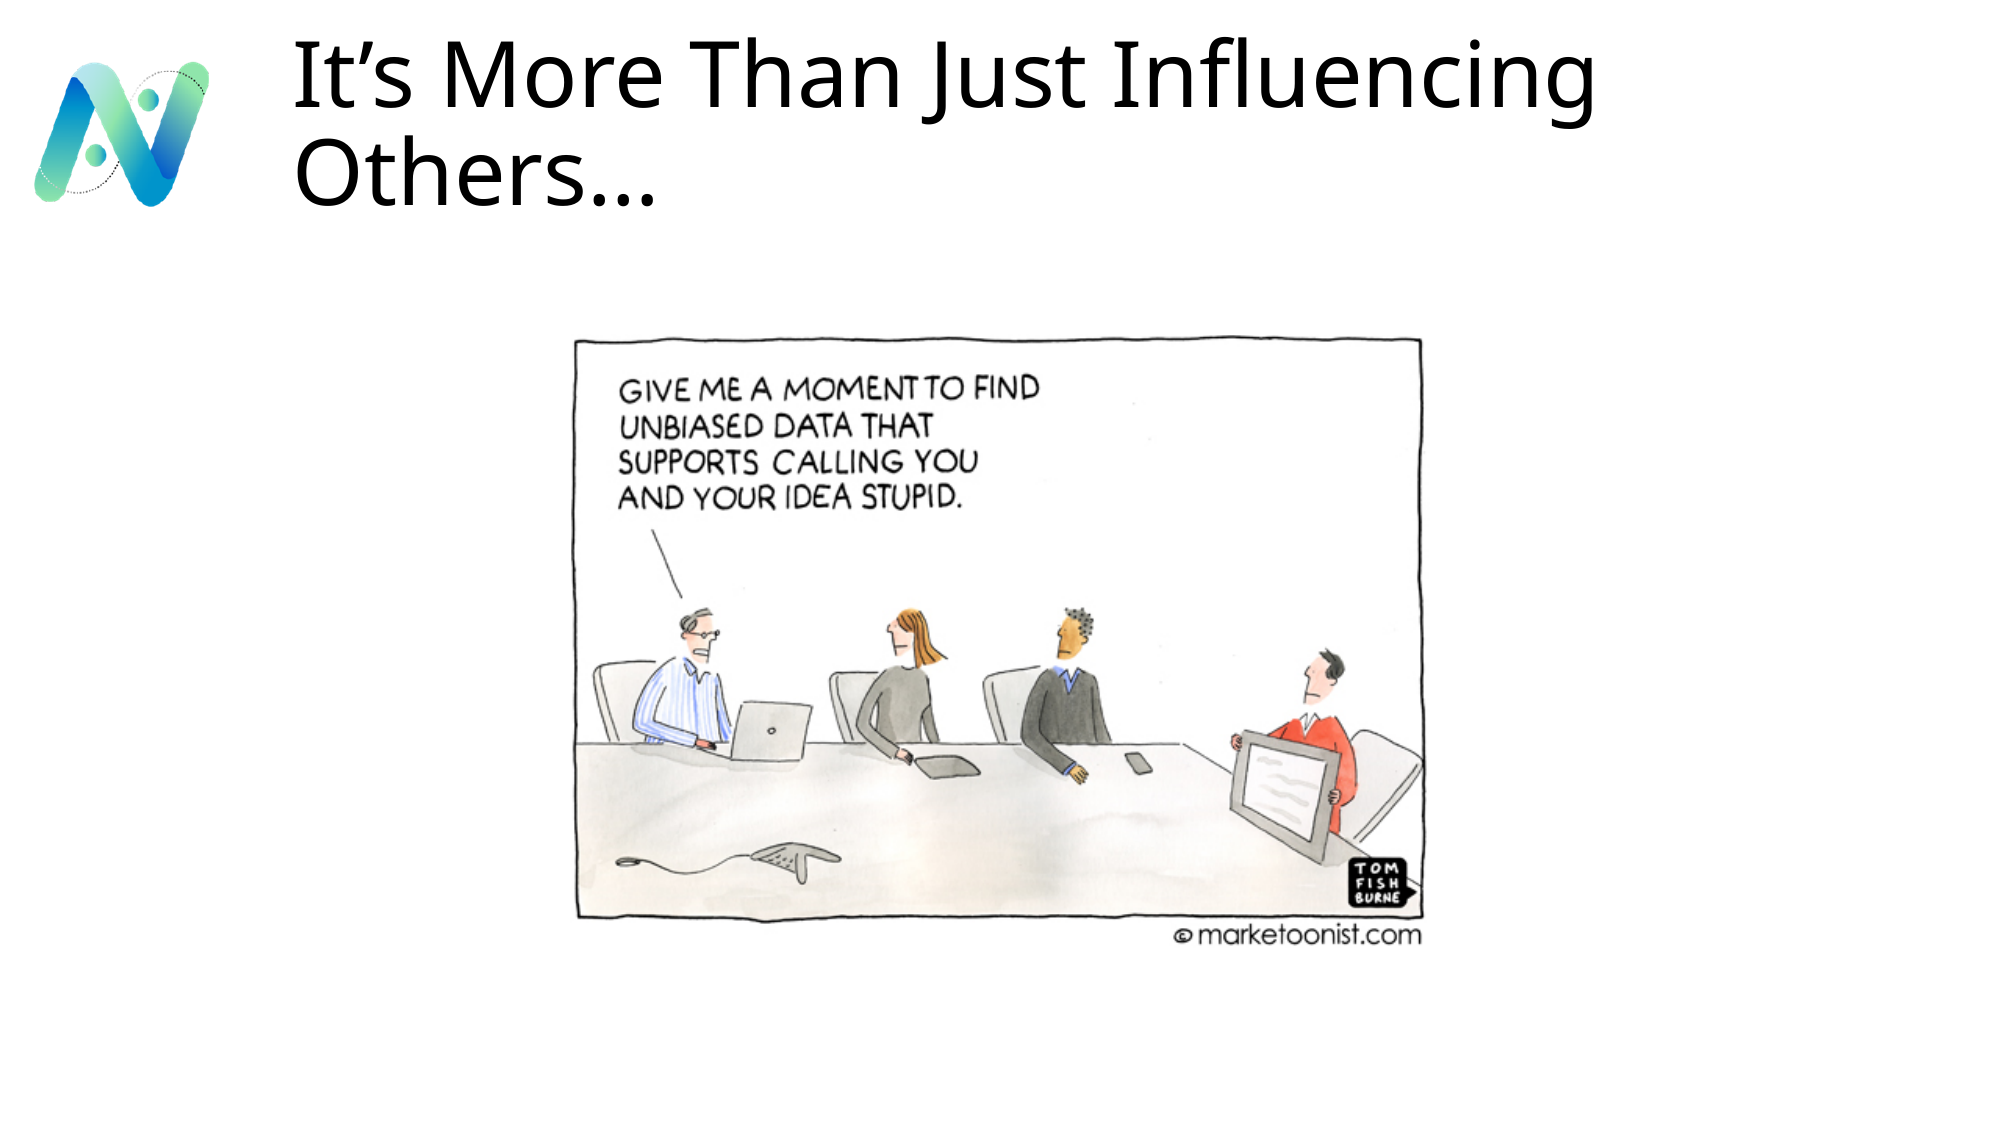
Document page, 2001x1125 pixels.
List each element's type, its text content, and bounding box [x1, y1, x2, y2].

picture [0, 0, 244, 261]
title It’s More Than Just Influencing Others… [277, 18, 1983, 236]
picture [570, 334, 1430, 949]
